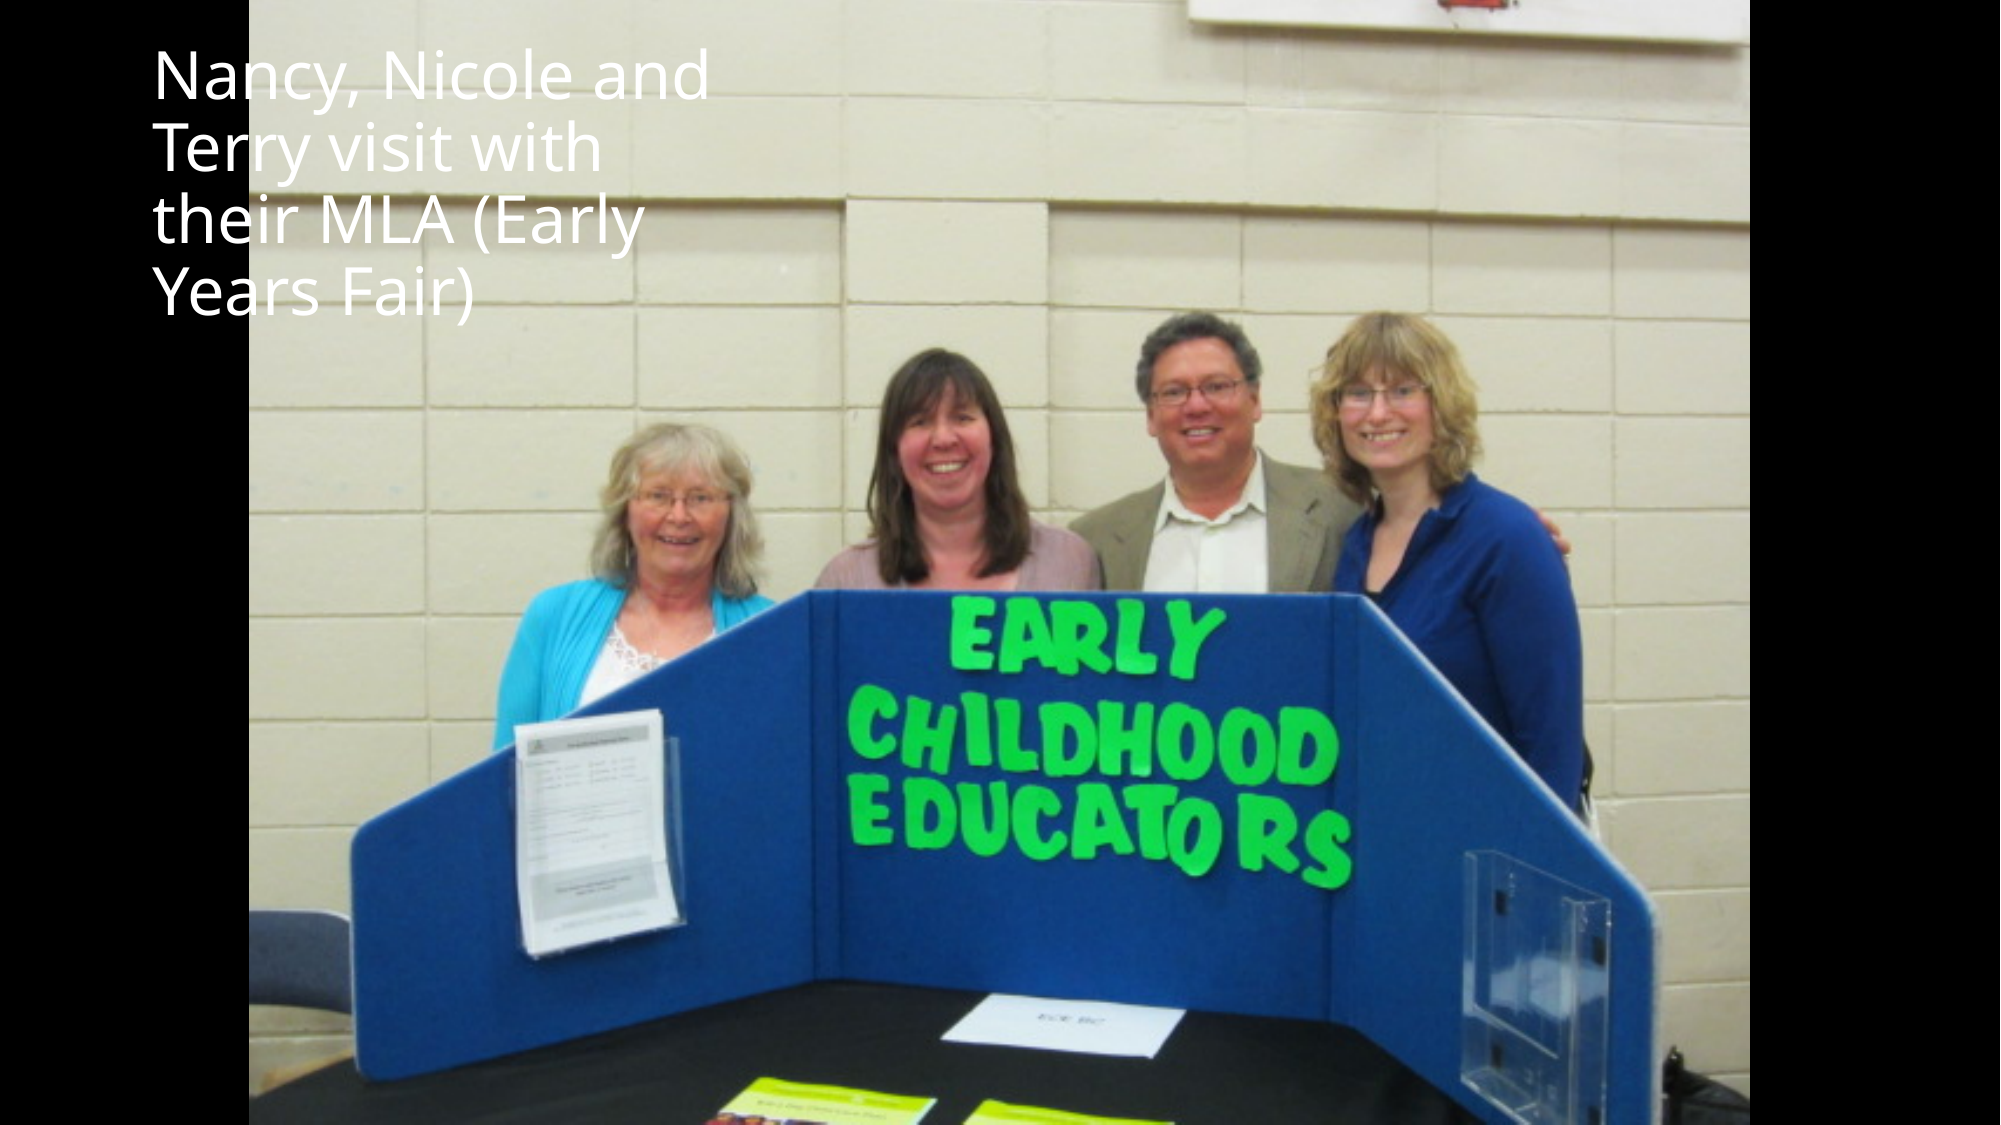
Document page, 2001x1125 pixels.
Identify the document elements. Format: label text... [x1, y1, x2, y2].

picture [249, 0, 1863, 1125]
title Nancy, Nicole and Terry visit with their MLA (Early Years Fair) [137, 75, 249, 338]
